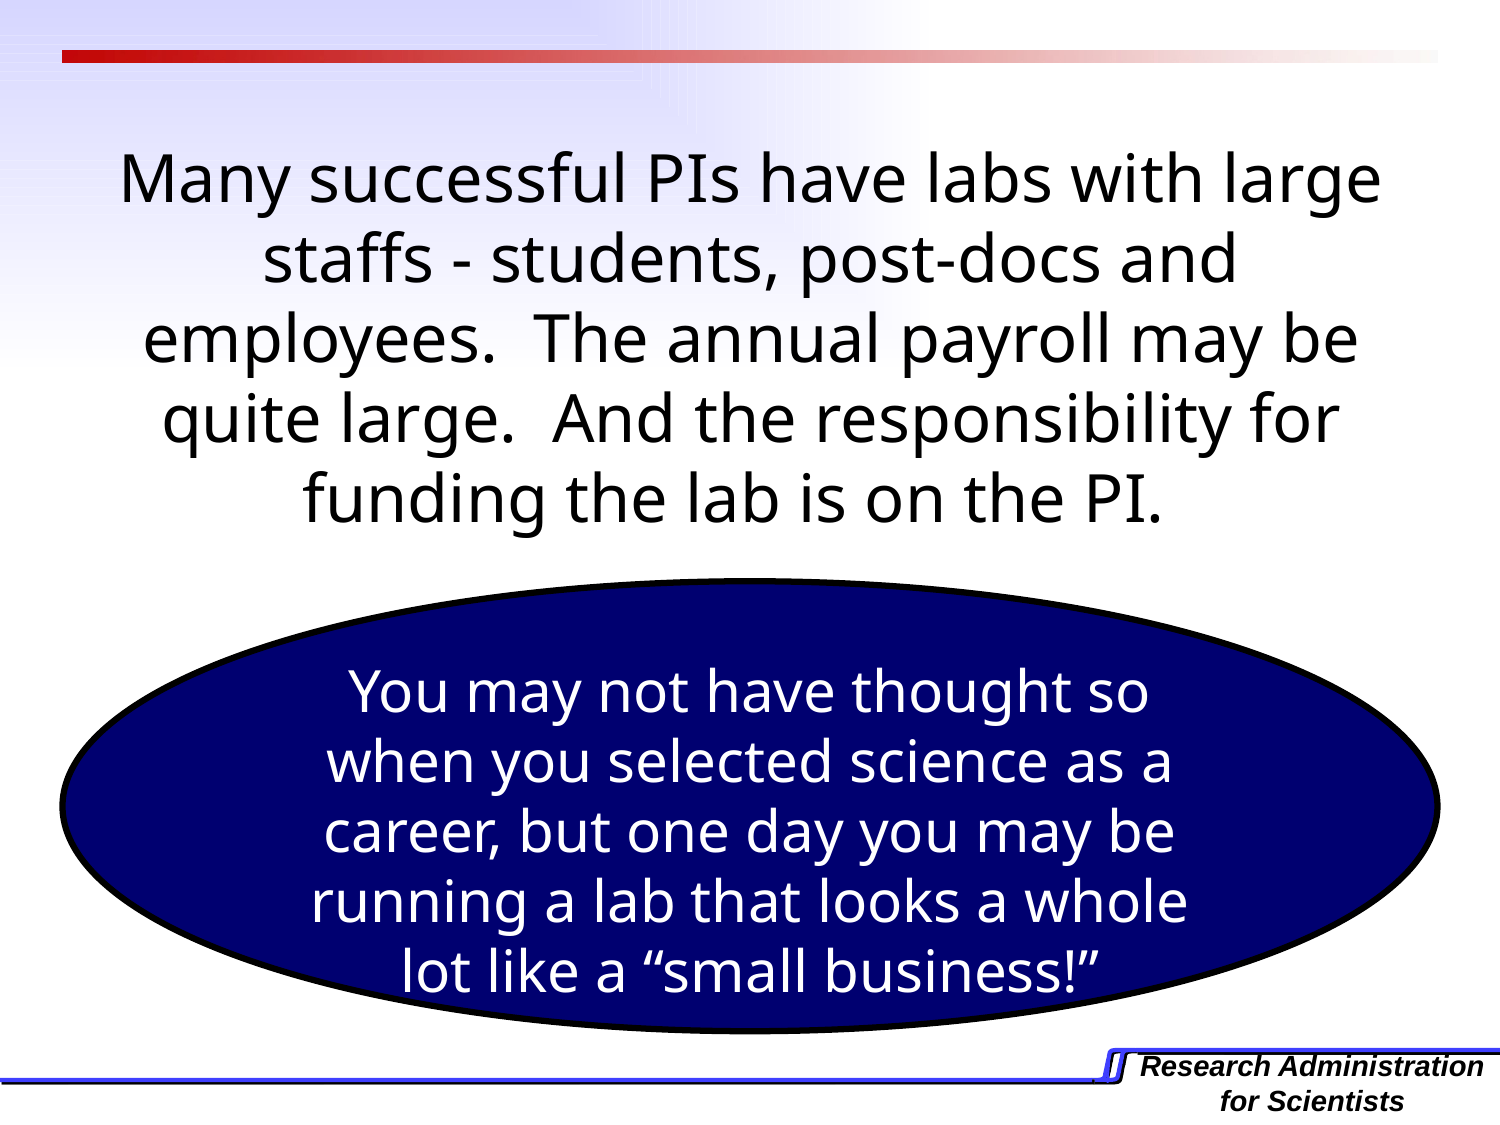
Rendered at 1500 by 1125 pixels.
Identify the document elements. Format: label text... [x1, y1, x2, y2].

list Many successful PIs have labs with large staffs - students, post-docs and employees. The annual payroll may be quite large. And the responsibility for funding the lab is on the PI. [0, 99, 1438, 525]
picture [62, 50, 1438, 63]
text_box You may not have thought so when you selected science as a career, but one day you may be running a lab that looks a whole lot like a “small business!” [62, 581, 1438, 1032]
